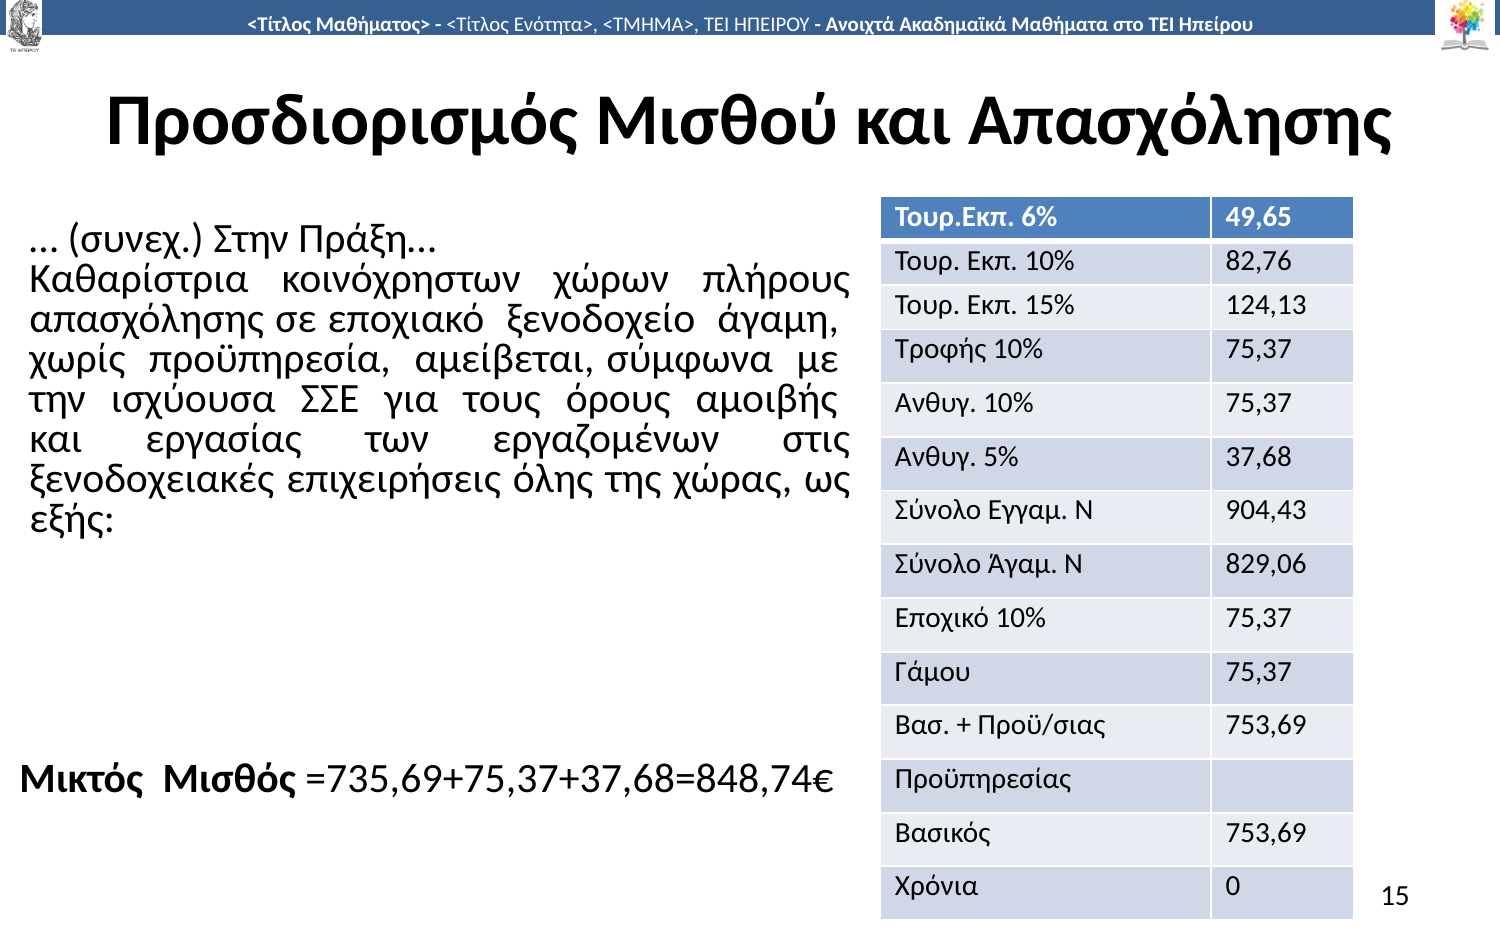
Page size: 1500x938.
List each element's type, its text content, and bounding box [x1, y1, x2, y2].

table_cell Τουρ. Εκπ. 15% [881, 286, 1210, 329]
table_cell 37,68 [1212, 438, 1353, 490]
table_cell Γάμου [881, 653, 1210, 704]
table_cell 75,37 [1212, 599, 1353, 651]
table_cell Τουρ. Εκπ. 10% [881, 244, 1210, 284]
picture [1435, 0, 1495, 52]
table_cell Εποχικό 10% [881, 599, 1210, 651]
table_cell [1212, 760, 1353, 812]
picture [6, 0, 42, 54]
table_cell 124,13 [1212, 286, 1353, 329]
table_cell 0 [1212, 867, 1353, 919]
table_cell 82,76 [1212, 244, 1353, 284]
text_box Μικτός Μισθός =735,69+75,37+37,68=848,74€ [19, 740, 835, 809]
table_cell 753,69 [1212, 706, 1353, 758]
table_cell 75,37 [1212, 653, 1353, 704]
title Προσδιορισμός Μισθού και Απασχόλησης [75, 37, 1425, 194]
table_cell Βασικός [881, 814, 1210, 865]
table_cell Προϋπηρεσίας [881, 760, 1210, 812]
table_header 49,65 [1212, 197, 1353, 238]
table_cell 75,37 [1212, 384, 1353, 436]
table_cell 904,43 [1212, 491, 1353, 543]
table_header Τουρ.Εκπ. 6% [881, 197, 1210, 238]
table_cell Σύνολο Εγγαμ. Ν [881, 491, 1210, 543]
table_cell Χρόνια [881, 867, 1210, 919]
table_cell Σύνολο Άγαμ. Ν [881, 545, 1210, 597]
table_cell 829,06 [1212, 545, 1353, 597]
slide_number 15 [1354, 868, 1425, 919]
table_cell 75,37 [1212, 330, 1353, 382]
table_cell Βασ. + Προϋ/σιας [881, 706, 1210, 758]
text_box … (συνεχ.) Στην Πράξη… Καθαρίστρια κοινόχρηστων χώρων πλήρους απασχόλησης σε εποχιακό ξενοδοχείο άγαµη, χωρίς προϋπηρεσία, αµείβεται, σύµφωνα µε την ισχύουσα ΣΣΕ για τους όρους αµοιβής και εργασίας των εργαζοµένων στις ξενοδοχειακές επιχειρήσεις όλης της χώρας, ως εξής: [29, 220, 851, 548]
table_cell Τροφής 10% [881, 330, 1210, 382]
table_cell Ανθυγ. 5% [881, 438, 1210, 490]
table_cell Ανθυγ. 10% [881, 384, 1210, 436]
table_cell 753,69 [1212, 814, 1353, 865]
